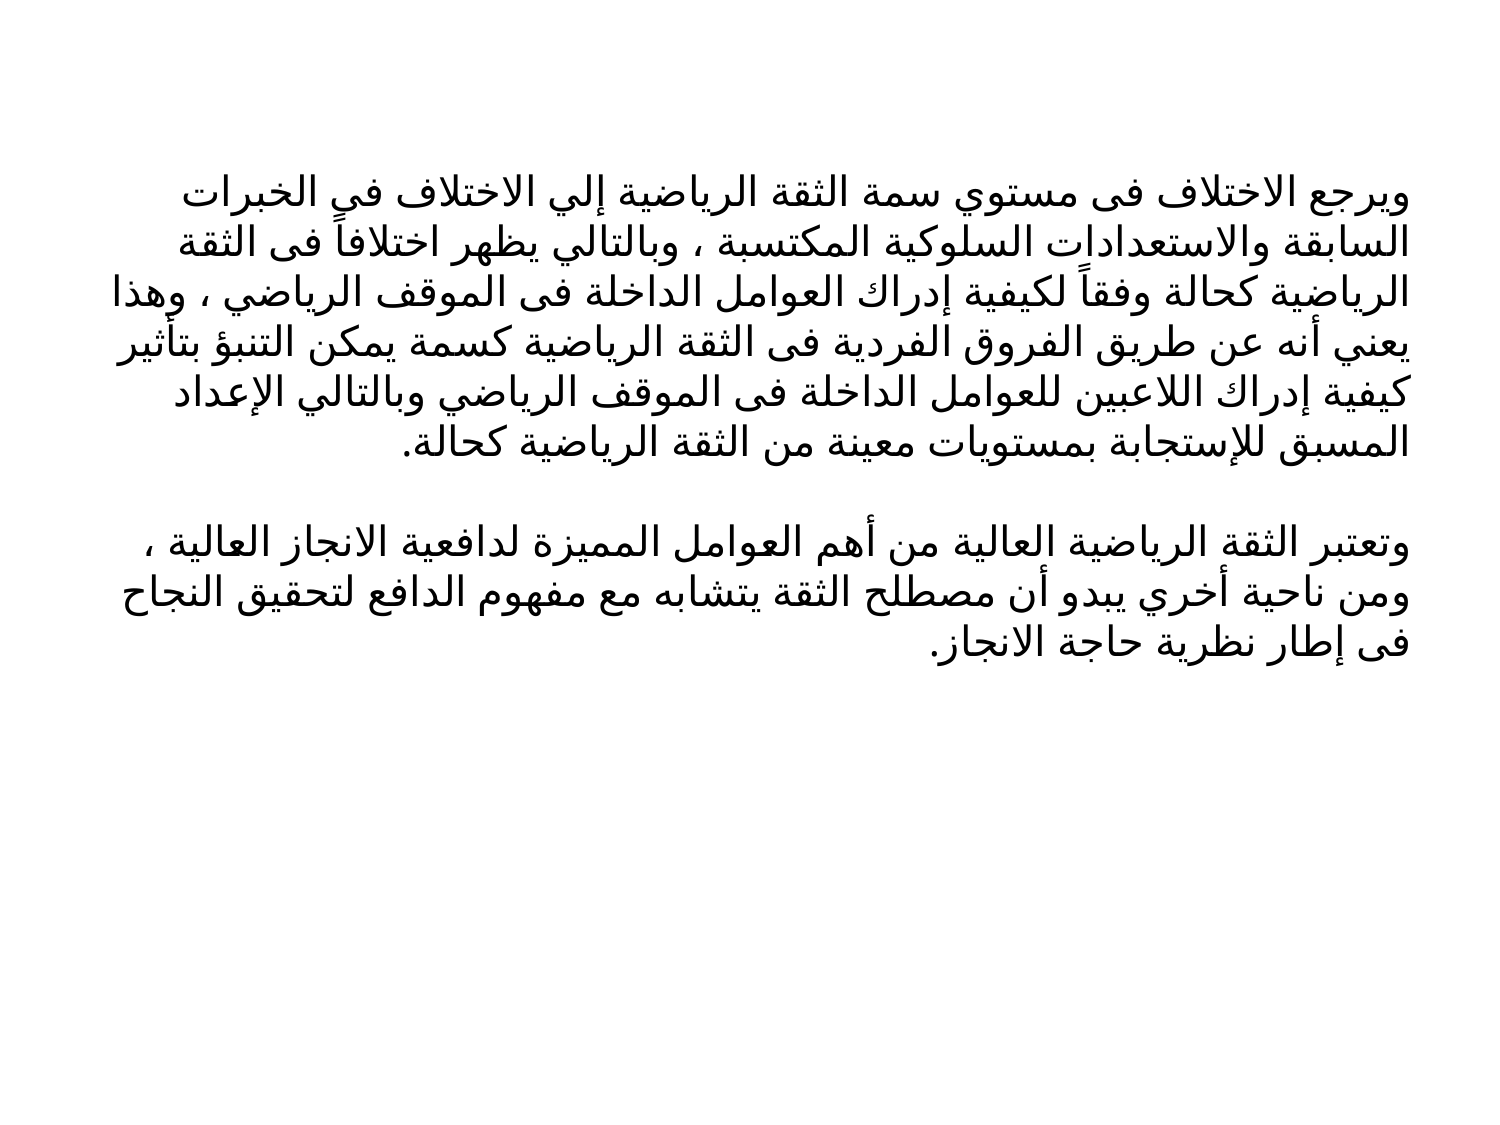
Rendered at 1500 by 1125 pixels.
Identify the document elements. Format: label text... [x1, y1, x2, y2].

title ويرجع الاختلاف فى مستوي سمة الثقة الرياضية إلي الاختلاف فى الخبرات السابقة والاستعدادات السلوكية المكتسبة ، وبالتالي يظهر اختلافاً فى الثقة الرياضية كحالة وفقاً لكيفية إدراك العوامل الداخلة فى الموقف الرياضي ، وهذا يعني أنه عن طريق الفروق الفردية فى الثقة الرياضية كسمة يمكن التنبؤ بتأثير كيفية إدراك اللاعبين للعوامل الداخلة فى الموقف الرياضي وبالتالي الإعداد المسبق للإستجابة بمستويات معينة من الثقة الرياضية كحالة. وتعتبر الثقة الرياضية العالية من أهم العوامل المميزة لدافعية الانجاز العالية ، ومن ناحية أخري يبدو أن مصطلح الثقة يتشابه مع مفهوم الدافع لتحقيق النجاح فى إطار نظرية حاجة الانجاز. [76, 30, 1427, 799]
